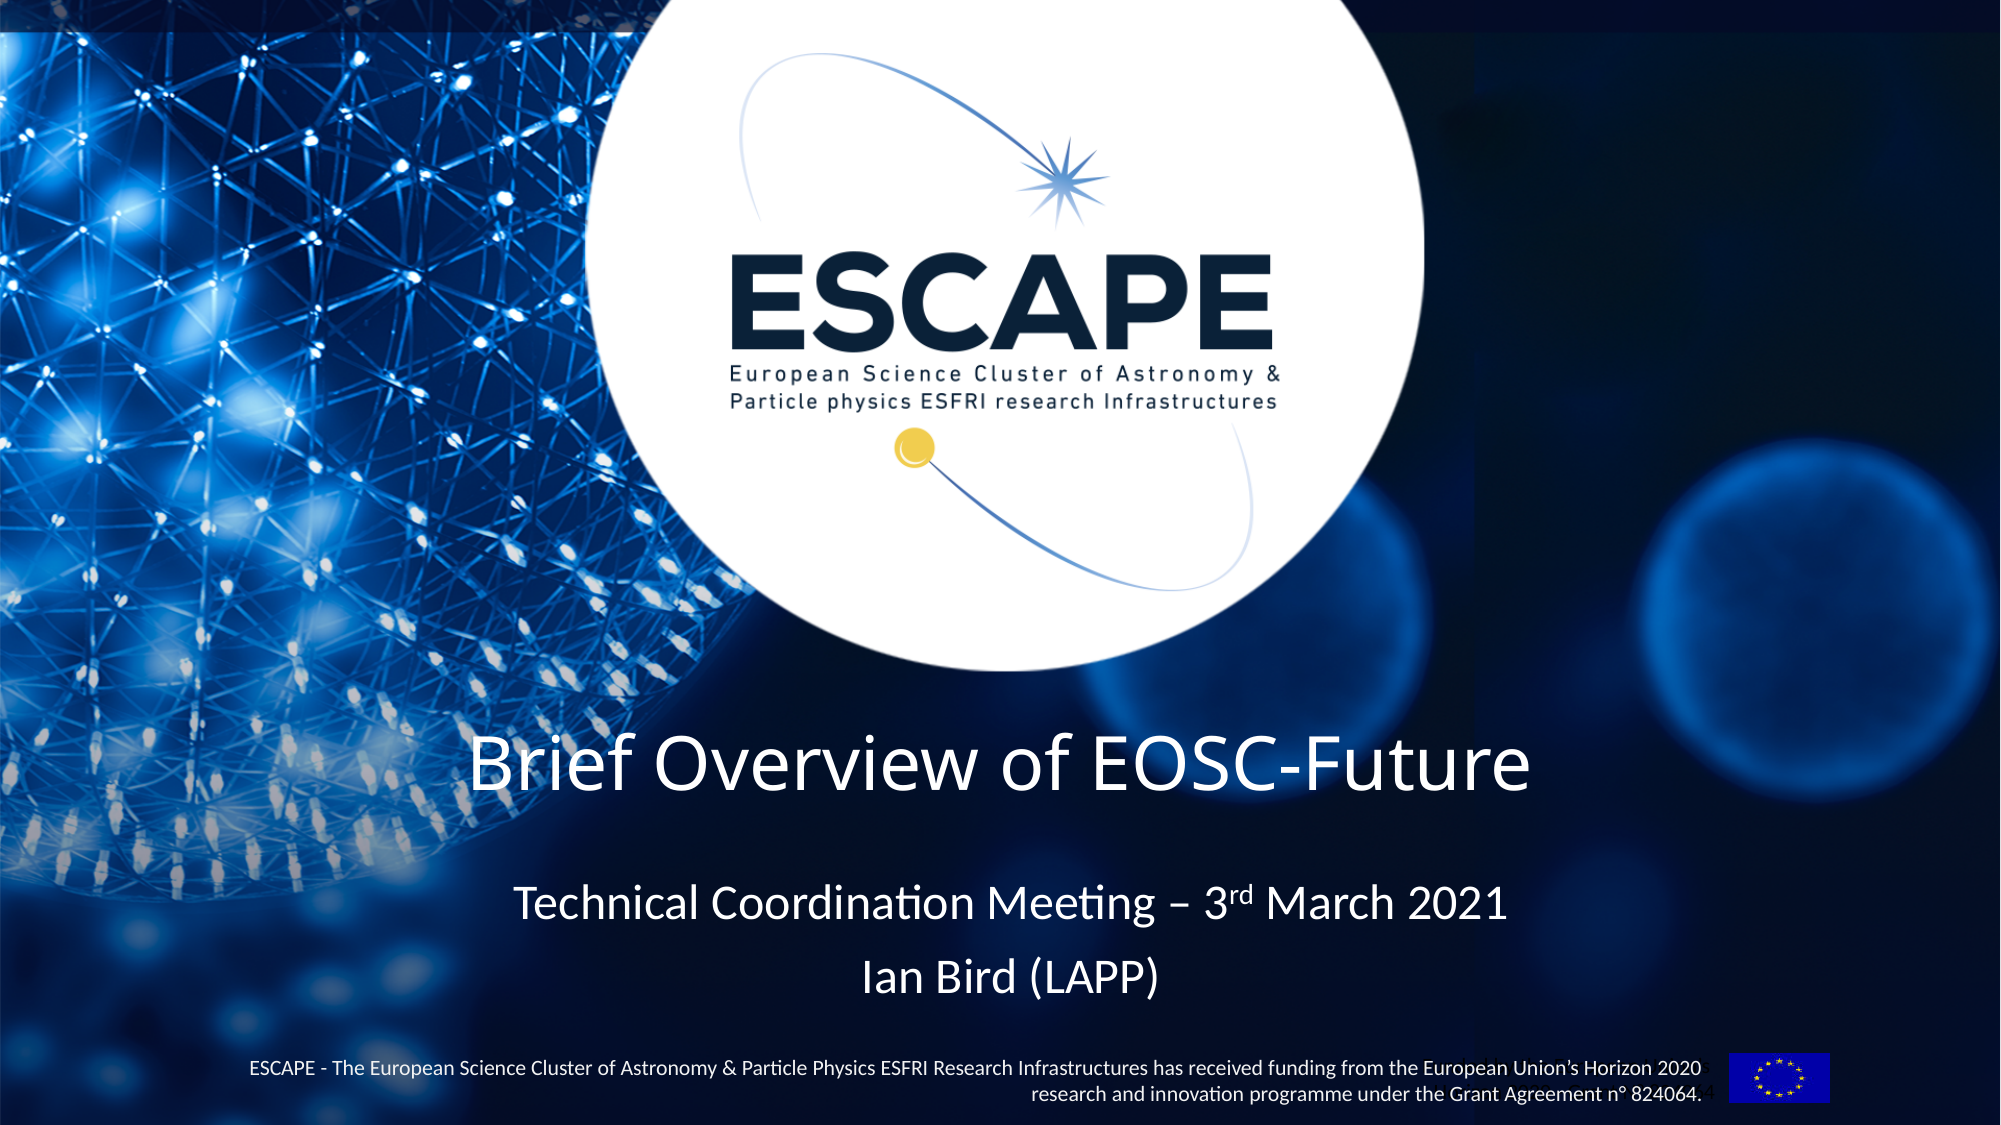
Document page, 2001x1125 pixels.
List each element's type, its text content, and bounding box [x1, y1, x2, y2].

subtitle Technical Coordination Meeting – 3rd March 2021 Ian Bird (LAPP) [448, 868, 1574, 1029]
picture [0, 0, 2001, 1125]
title Brief Overview of EOSC-Future [357, 552, 1642, 815]
